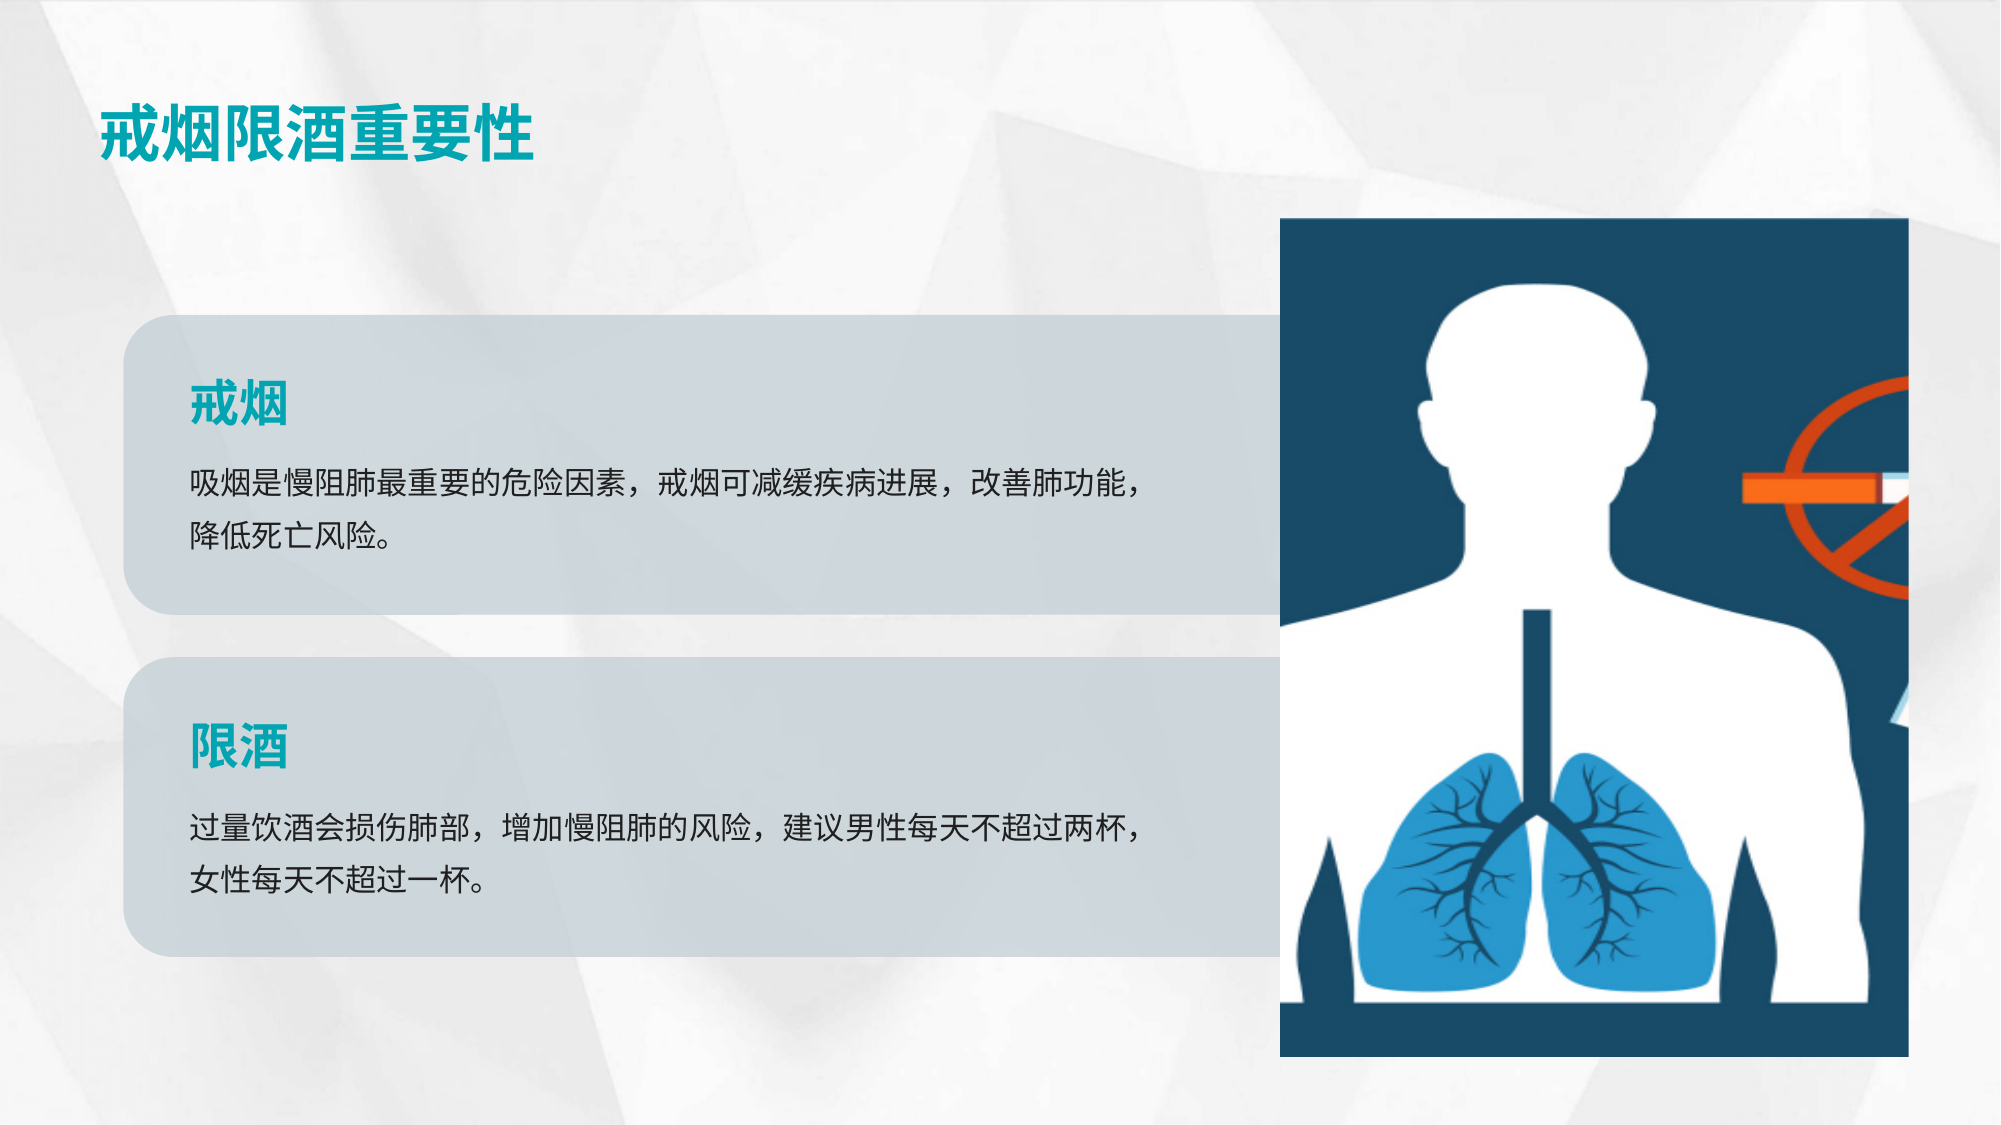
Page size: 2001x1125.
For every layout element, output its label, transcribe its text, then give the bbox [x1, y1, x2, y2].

text_box 过量饮酒会损伤肺部，增加慢阻肺的风险，建议男性每天不超过两杯，女性每天不超过一杯。 [169, 773, 1193, 927]
text_box 戒烟限酒重要性 [78, 43, 1922, 189]
text_box [123, 657, 1274, 957]
picture [0, 0, 2001, 1125]
text_box [123, 314, 1274, 615]
text_box 限酒 [169, 686, 1193, 773]
text_box 吸烟是慢阻肺最重要的危险因素，戒烟可减缓疾病进展，改善肺功能，降低死亡风险。 [169, 428, 1193, 584]
text_box 戒烟 [169, 342, 1193, 428]
